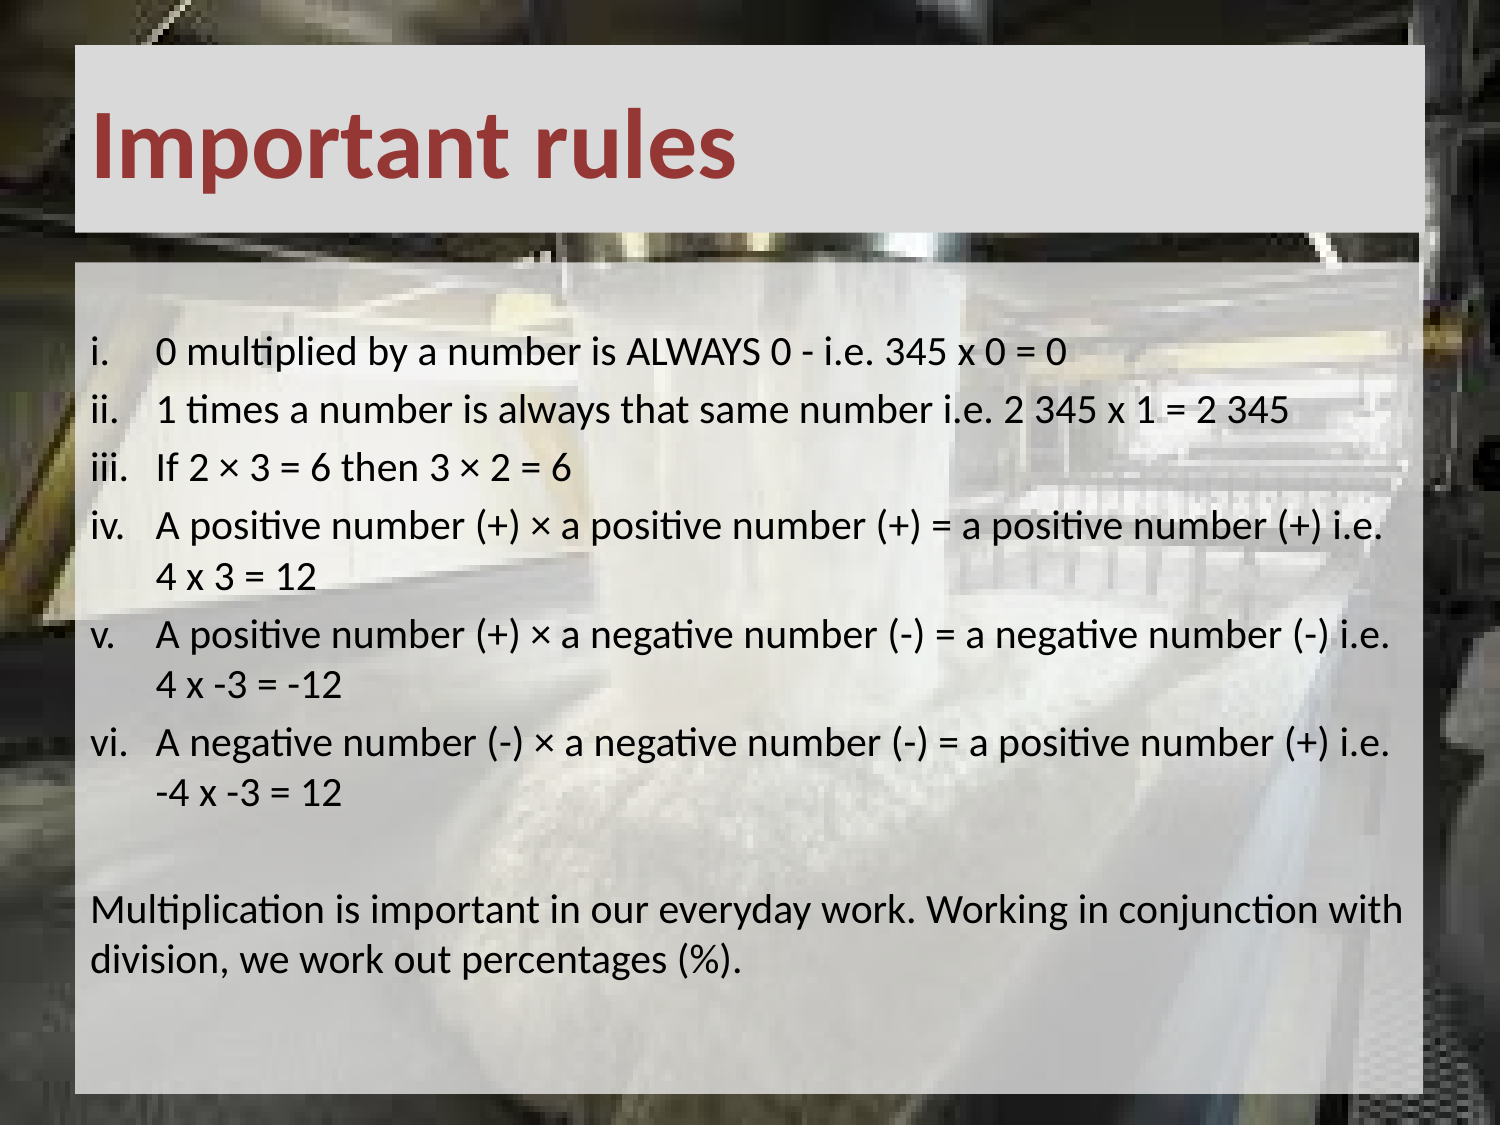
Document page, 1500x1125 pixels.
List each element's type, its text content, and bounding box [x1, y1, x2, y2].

list 0 multiplied by a number is ALWAYS 0 - i.e. 345 x 0 = 0 1 times a number is always that same number i.e. 2 345 x 1 = 2 345 If 2 × 3 = 6 then 3 × 2 = 6 A positive number (+) × a positive number (+) = a positive number (+) i.e. 4 x 3 = 12 A positive number (+) × a negative number (-) = a negative number (-) i.e. 4 x -3 = -12 A negative number (-) × a negative number (-) = a positive number (+) i.e. -4 x -3 = 12 Multiplication is important in our everyday work. Working in conjunction with division, we work out percentages (%). [75, 262, 1424, 1094]
title Important rules [75, 45, 1425, 233]
picture [0, 0, 1500, 1125]
